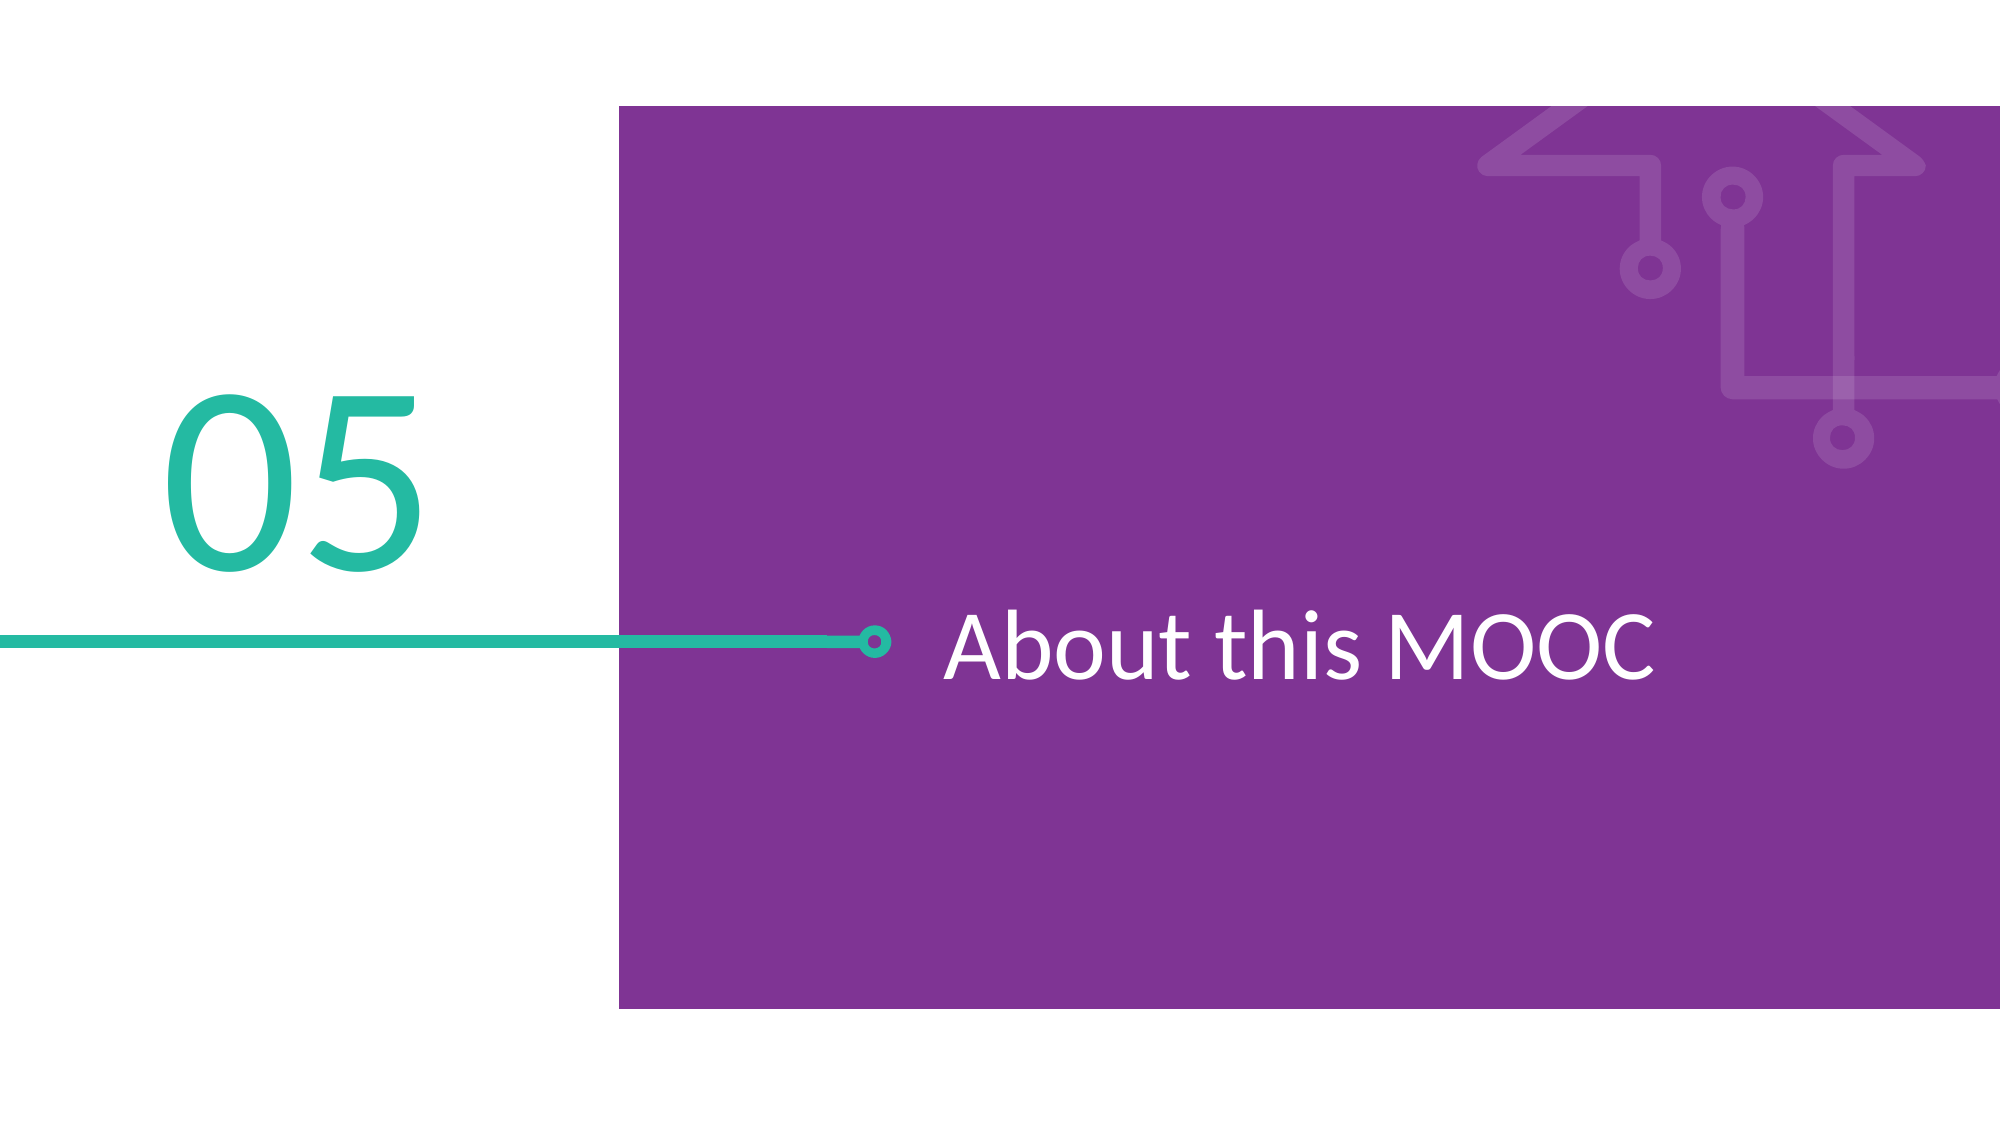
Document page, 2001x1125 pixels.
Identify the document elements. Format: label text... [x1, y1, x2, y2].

list 05 [146, 328, 486, 425]
list About this MOOC [928, 585, 1915, 956]
